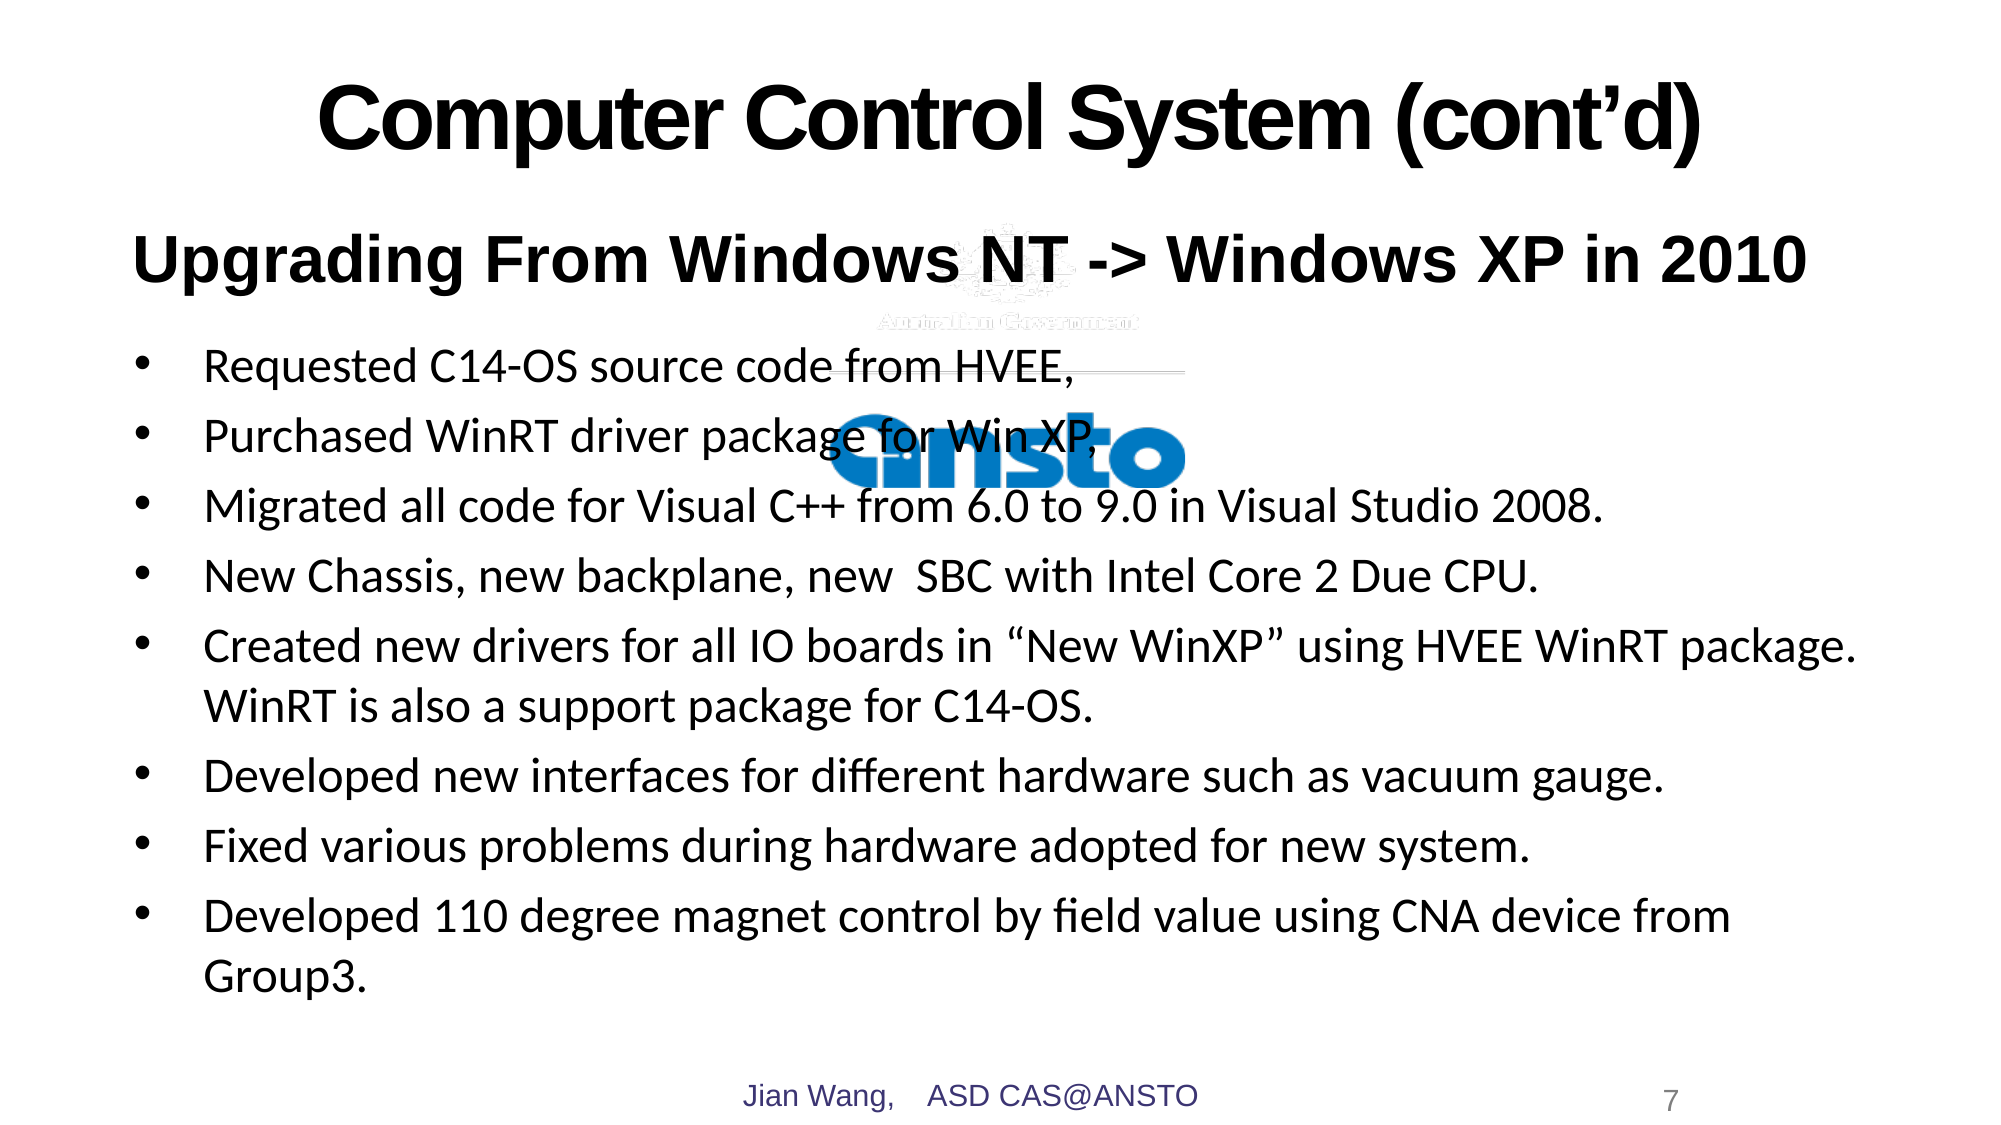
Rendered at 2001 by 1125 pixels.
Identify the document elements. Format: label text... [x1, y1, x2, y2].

slide_number 7 [1591, 1072, 1751, 1125]
text_box Upgrading From Windows NT -> Windows XP in 2010 [117, 208, 1871, 304]
title Computer Control System (cont’d) [113, 28, 1908, 196]
list Requested C14-OS source code from HVEE, Purchased WinRT driver package for Win XP, Migrated all code for Visual C++ from 6.0 to 9.0 in Visual Studio 2008. New Chassis, new backplane, new SBC with Intel Core 2 Due CPU. Created new drivers for all IO boards in “New WinXP” using HVEE WinRT package. WinRT is also a support package for C14-OS. Developed new interfaces for different hardware such as vacuum gauge. Fixed various problems during hardware adopted for new system. Developed 110 degree magnet control by field value using CNA device from Group3. [119, 325, 1914, 1039]
footer Jian Wang, ASD CAS@ANSTO [418, 1072, 1524, 1117]
